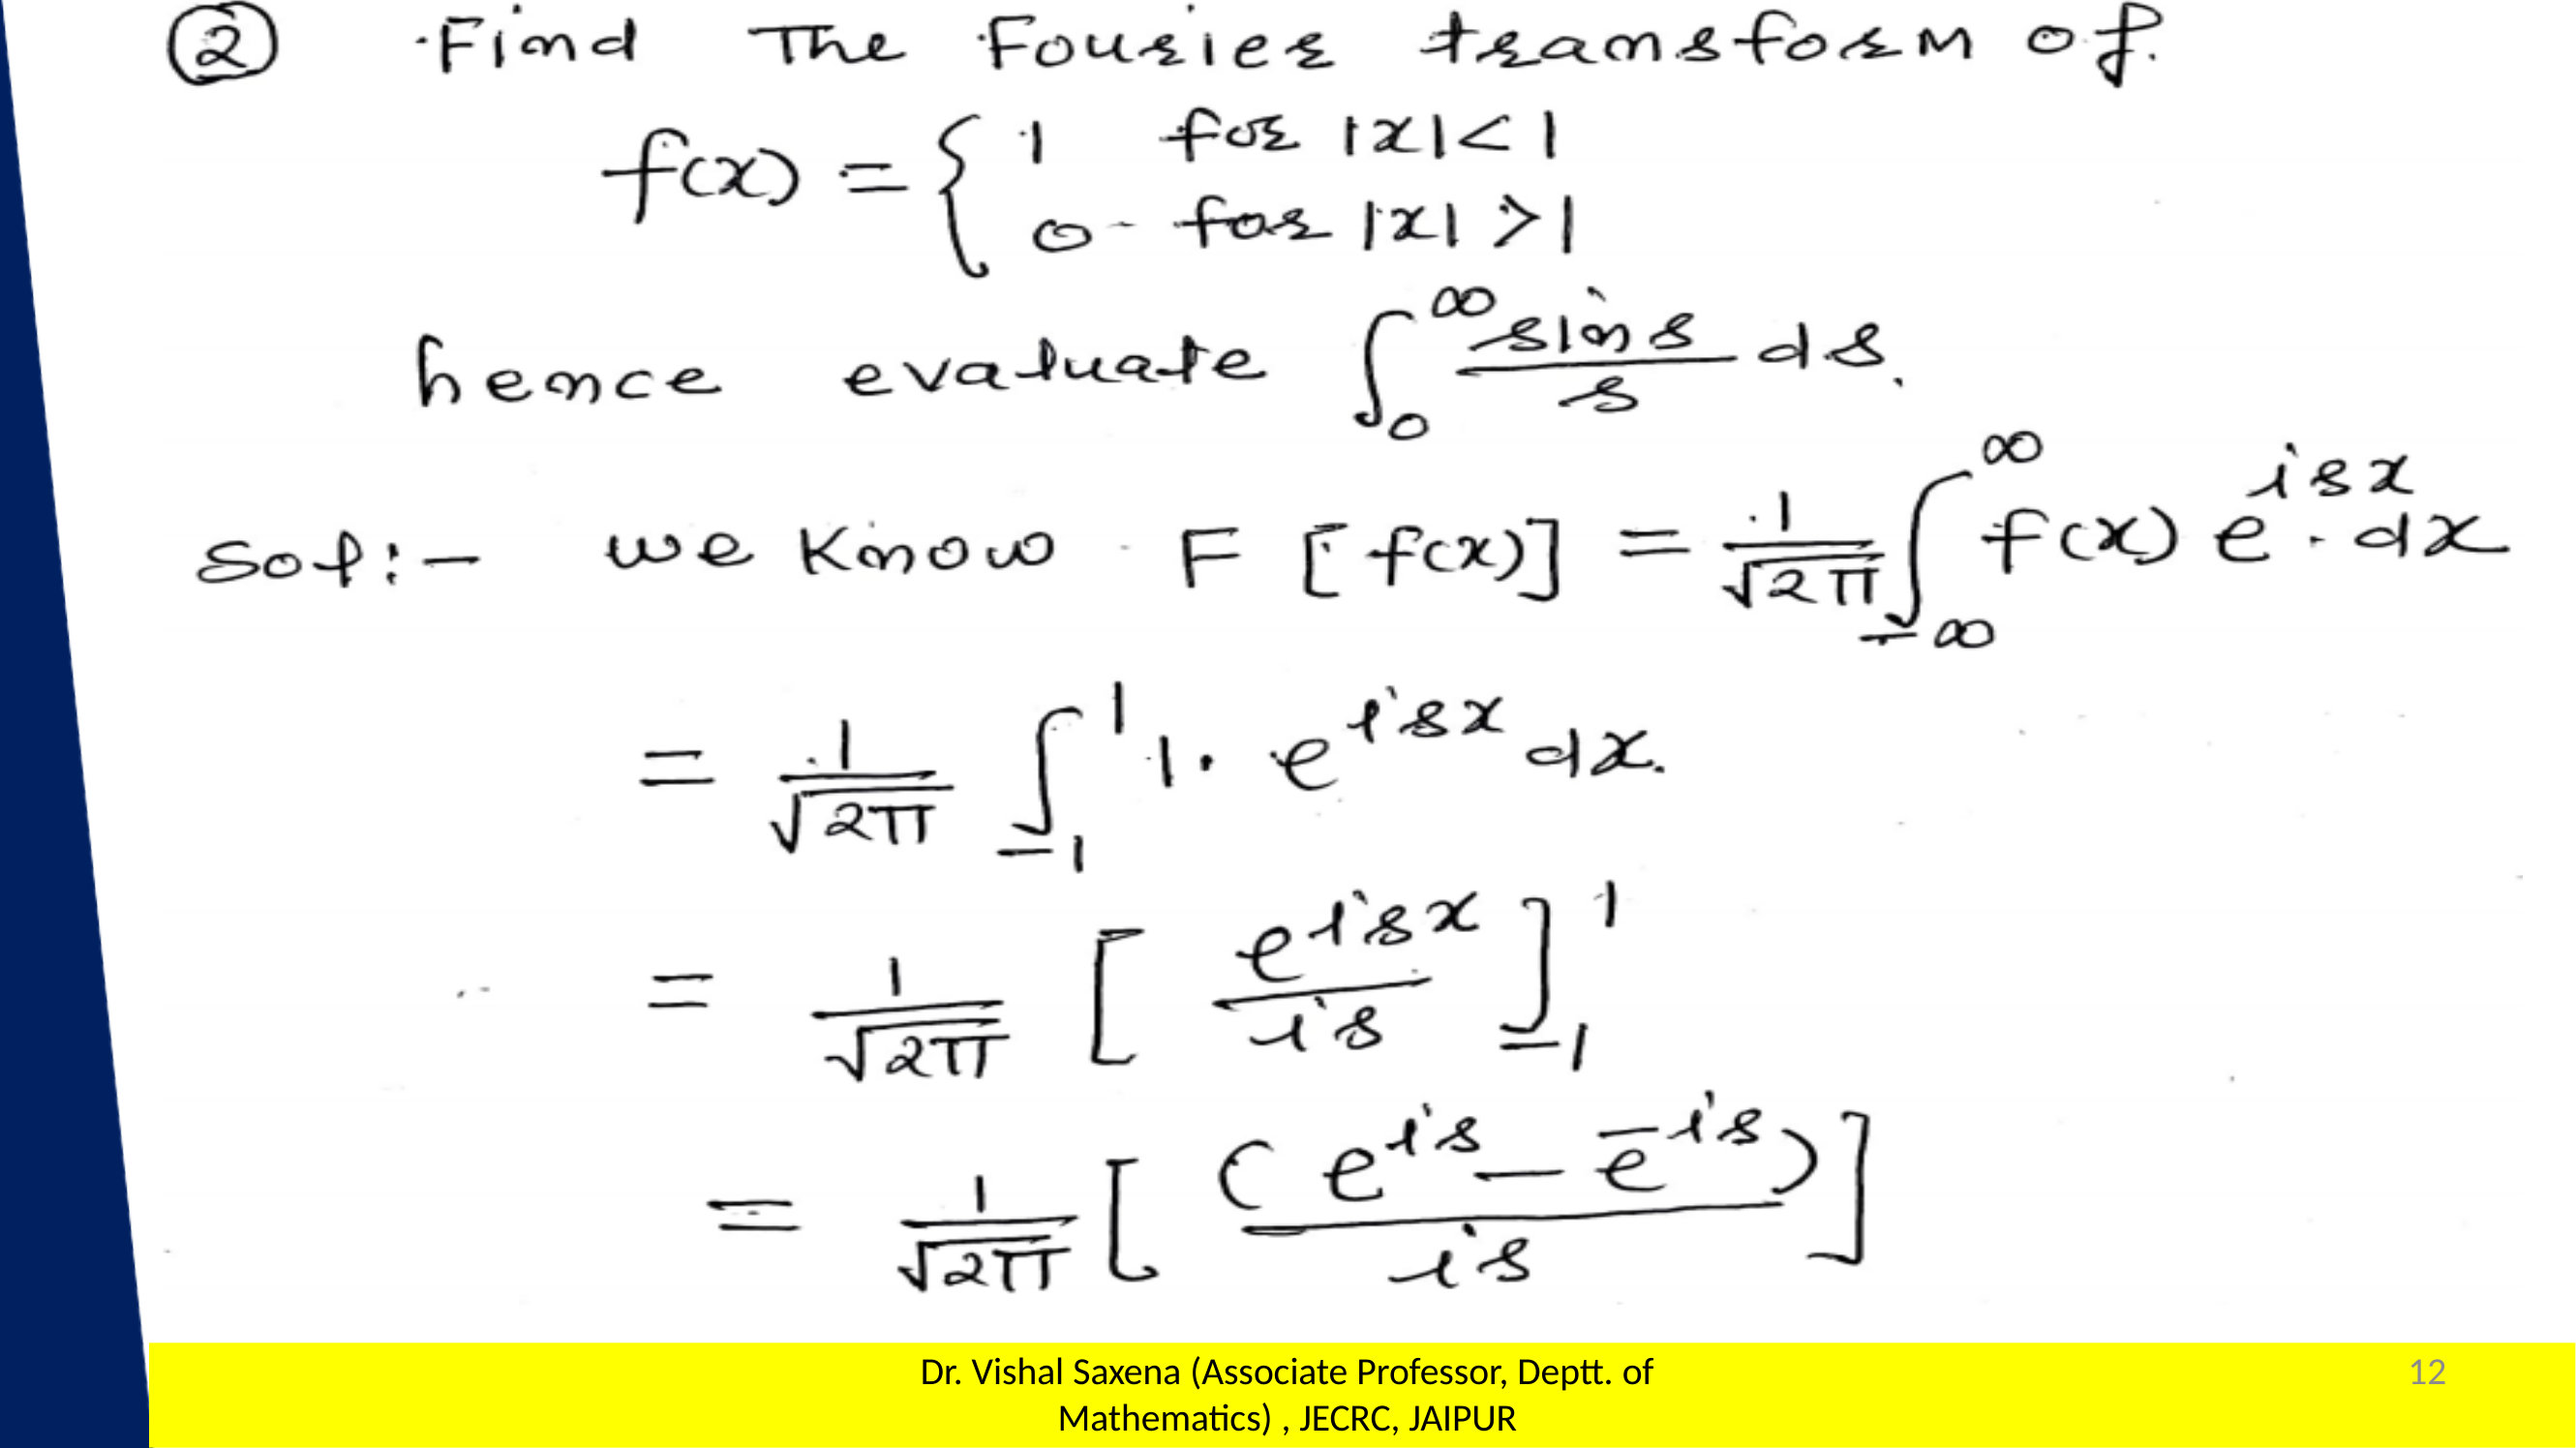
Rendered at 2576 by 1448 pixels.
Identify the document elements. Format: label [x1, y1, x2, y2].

picture [162, 0, 2523, 1306]
text_box [0, 0, 2576, 1448]
